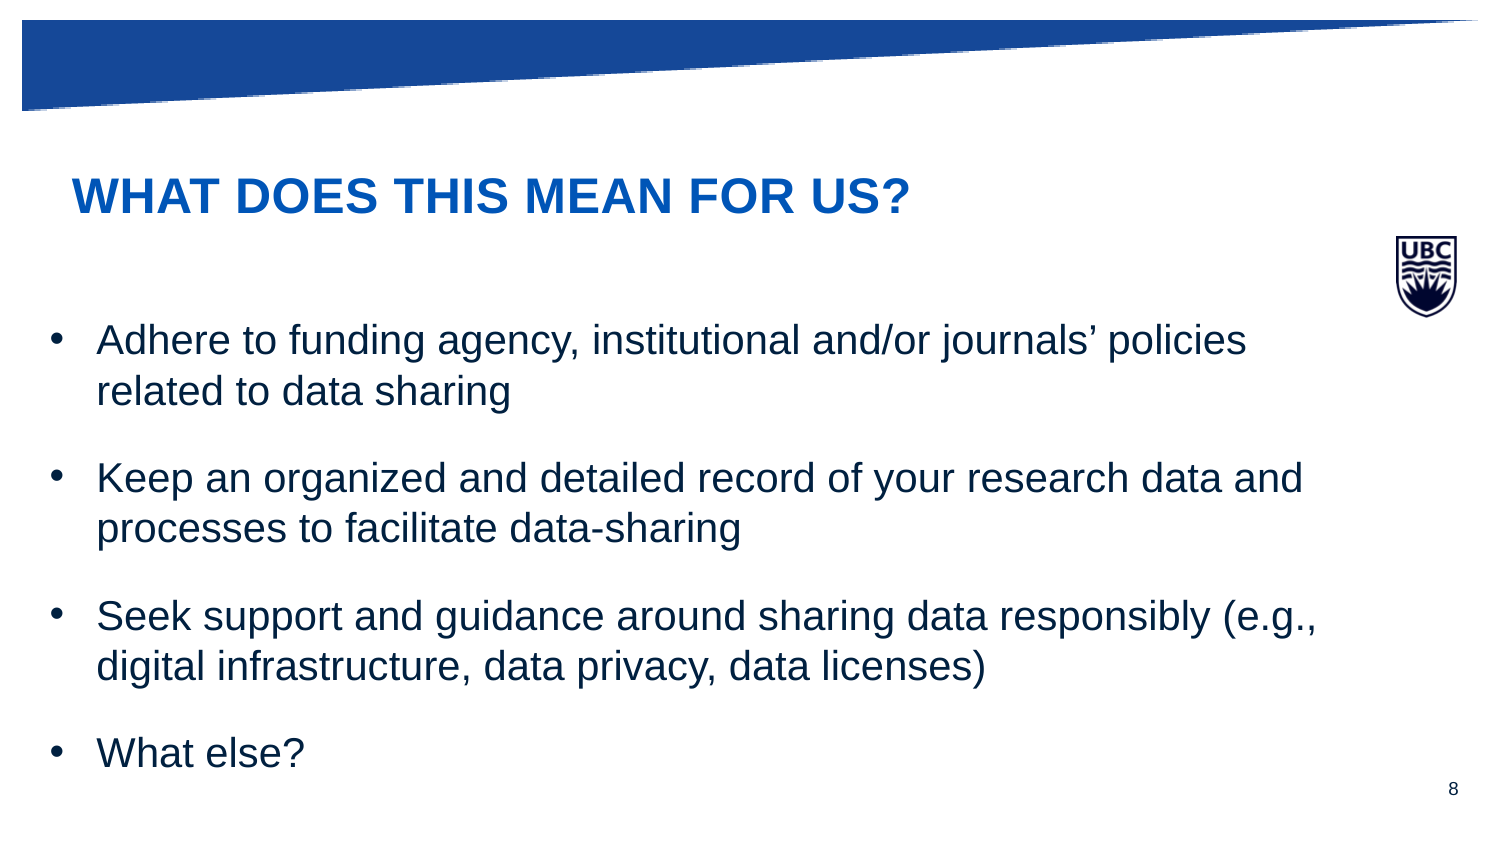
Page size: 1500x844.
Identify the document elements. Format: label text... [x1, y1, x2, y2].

text_box Adhere to funding agency, institutional and/or journals’ policies related to data sharing Keep an organized and detailed record of your research data and processes to facilitate data-sharing Seek support and guidance around sharing data responsibly (e.g., digital infrastructure, data privacy, data licenses) What else? [49, 313, 1319, 700]
picture [1396, 236, 1457, 318]
picture [21, 19, 1478, 111]
text_box What does this mean for us? [71, 150, 1329, 253]
